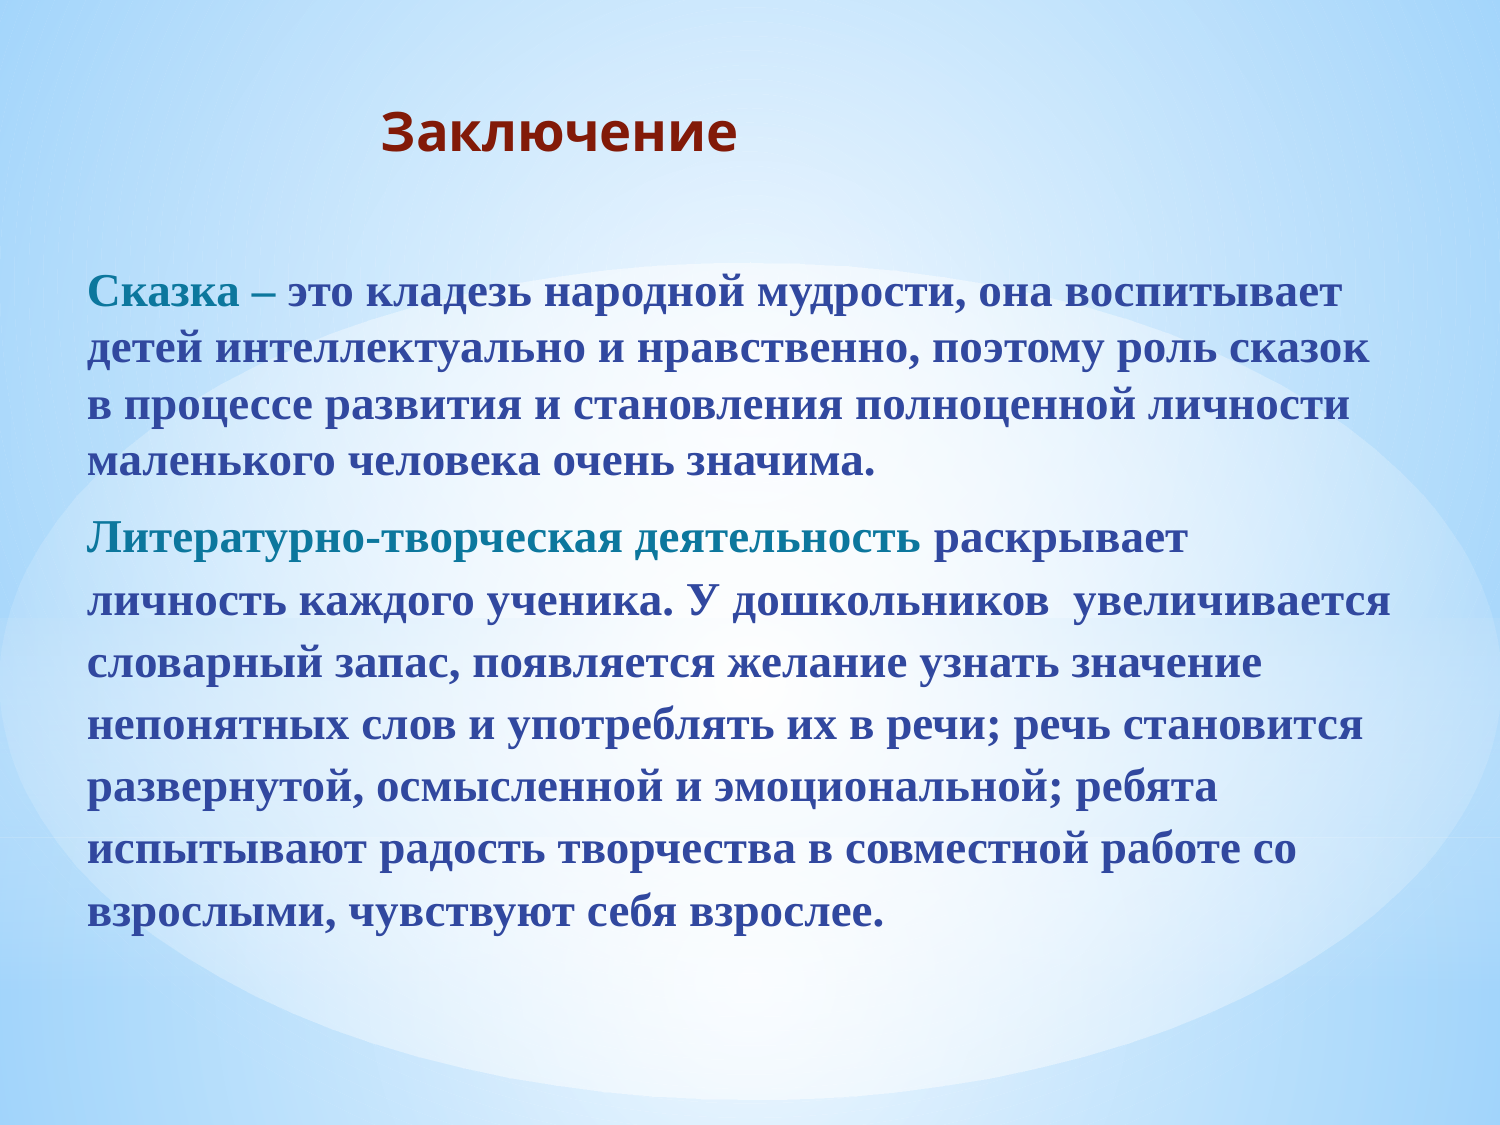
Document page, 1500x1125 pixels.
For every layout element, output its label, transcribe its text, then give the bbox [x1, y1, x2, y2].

list Заключение Сказка – это кладезь народной мудрости, она воспитывает детей интеллектуально и нравственно, поэтому роль сказок в процессе развития и становления полноценной личности маленького человека очень значима. Литературно-творческая деятельность раскрывает личность каждого ученика. У дошкольников увеличивается словарный запас, появляется желание узнать значение непонятных слов и употреблять их в речи; речь становится развернутой, осмысленной и эмоциональной; ребята испытывают радость творчества в совместной работе со взрослыми, чувствуют себя взрослее. [64, 90, 1410, 1035]
